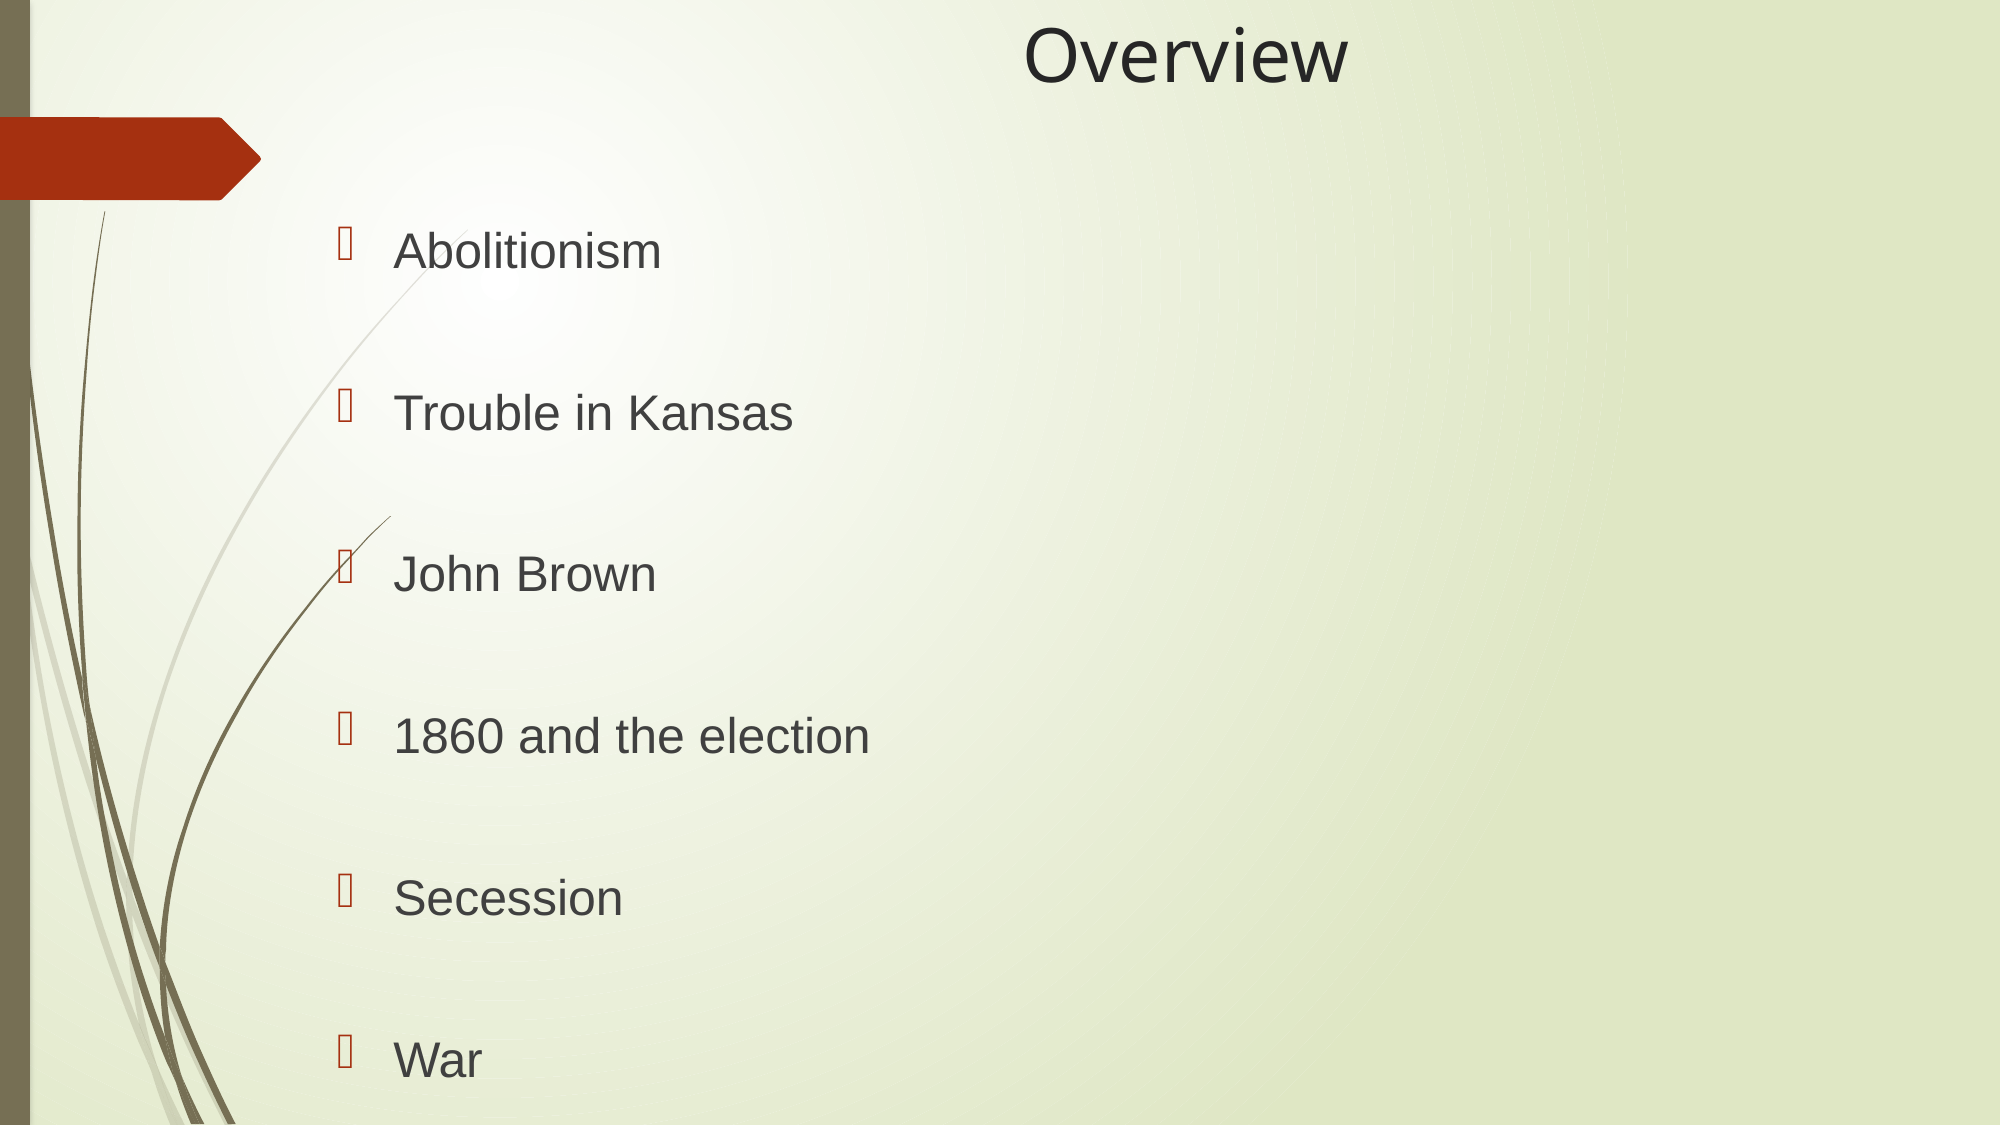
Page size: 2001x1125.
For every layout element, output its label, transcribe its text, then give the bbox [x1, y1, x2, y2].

title Overview [454, 0, 1917, 211]
list Abolitionism Trouble in Kansas John Brown 1860 and the election Secession War The South and age of “King Cotton” Mid 19th Century life [321, 211, 1888, 1125]
